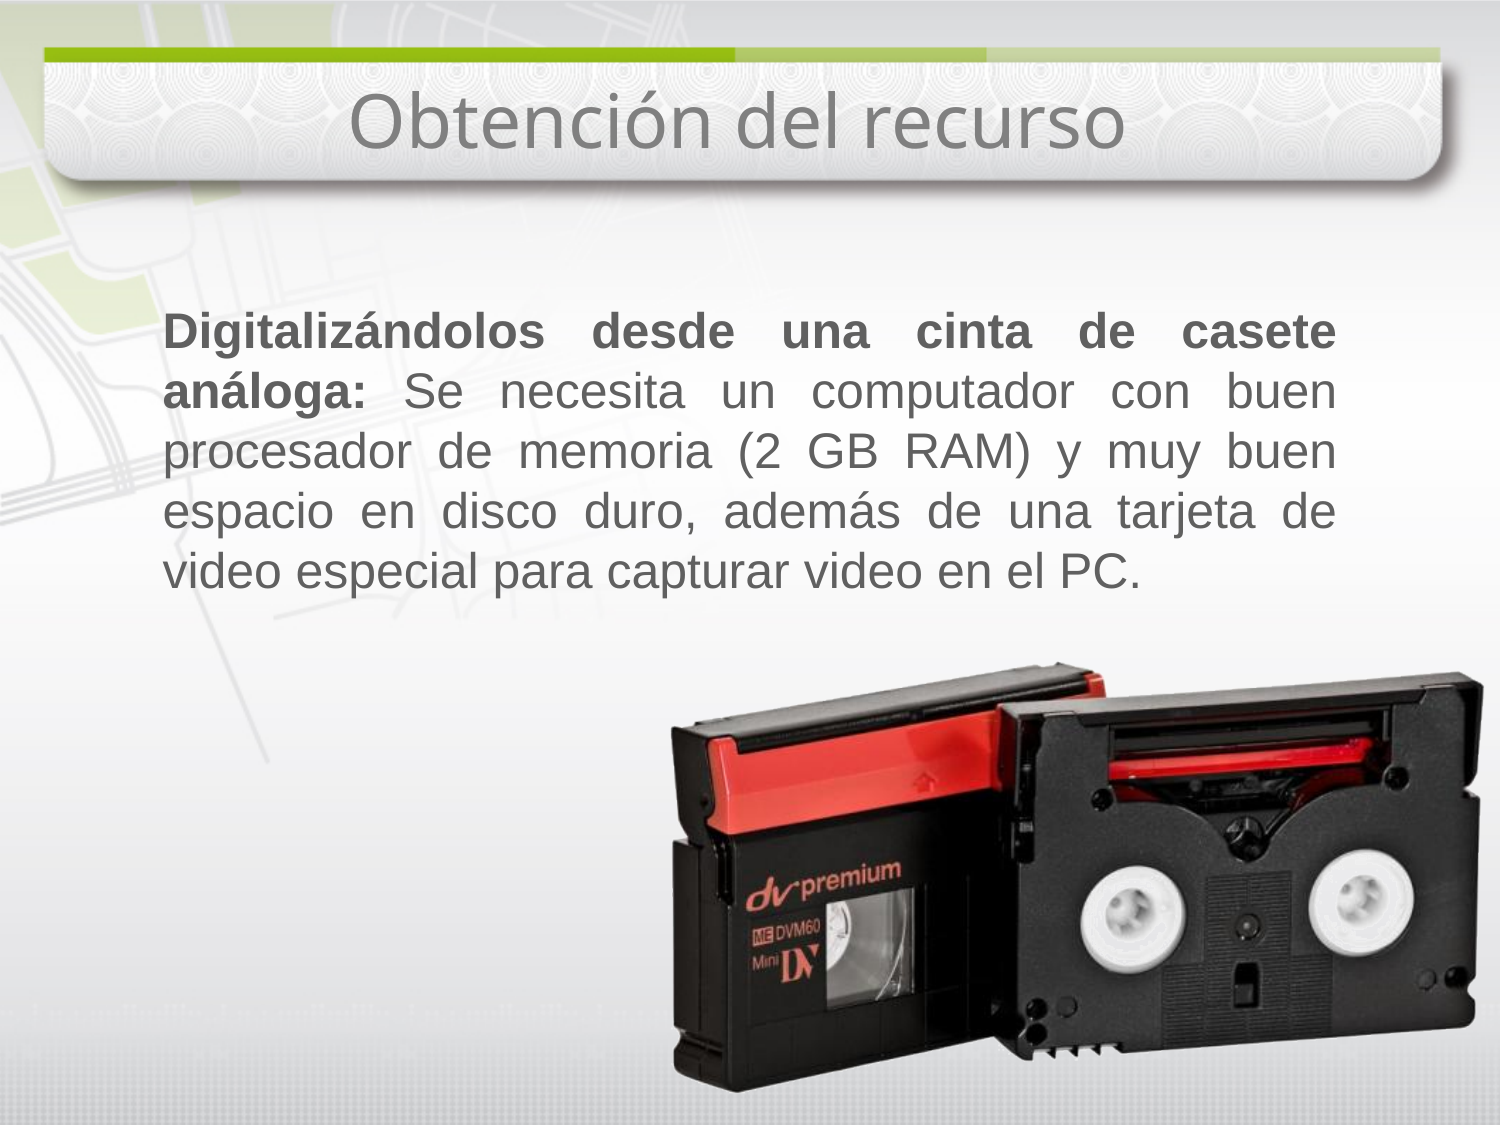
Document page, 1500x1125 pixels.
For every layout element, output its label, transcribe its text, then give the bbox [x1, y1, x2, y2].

picture [0, 0, 1500, 1125]
text_box Digitalizándolos desde una cinta de casete análoga: Se necesita un computador con buen procesador de memoria (2 GB RAM) y muy buen espacio en disco duro, además de una tarjeta de video especial para capturar video en el PC. [147, 290, 1353, 598]
title Obtención del recurso [41, 66, 1436, 173]
